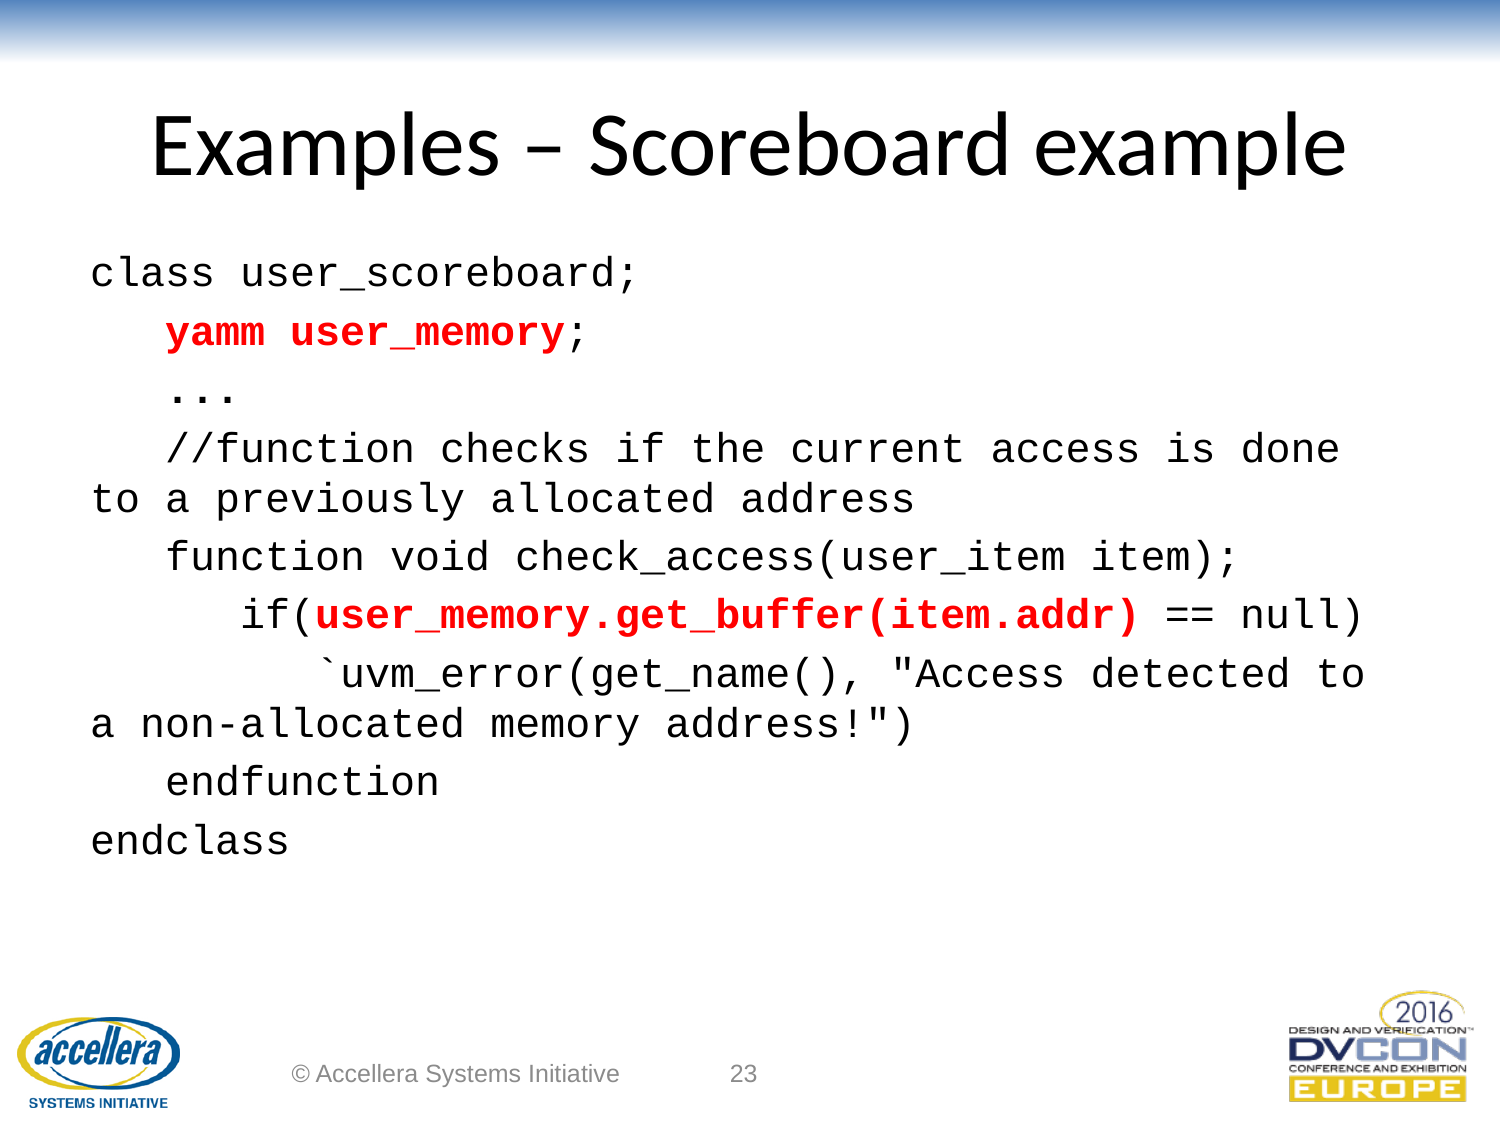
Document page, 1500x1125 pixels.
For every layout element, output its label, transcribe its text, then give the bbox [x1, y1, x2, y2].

list class user_scoreboard; yamm user_memory; ... //function checks if the current access is done to a previously allocated address function void check_access(user_item item); if(user_memory.get_buffer(item.addr) == null) `uvm_error(get_name(), "Access detected to a non-allocated memory address!") endfunction endclass [75, 237, 1425, 975]
slide_number 23 [600, 1042, 888, 1103]
picture [17, 1017, 180, 1108]
title Examples – Scoreboard example [75, 45, 1425, 233]
picture [1287, 987, 1475, 1103]
footer © Accellera Systems Initiative [275, 1042, 600, 1103]
